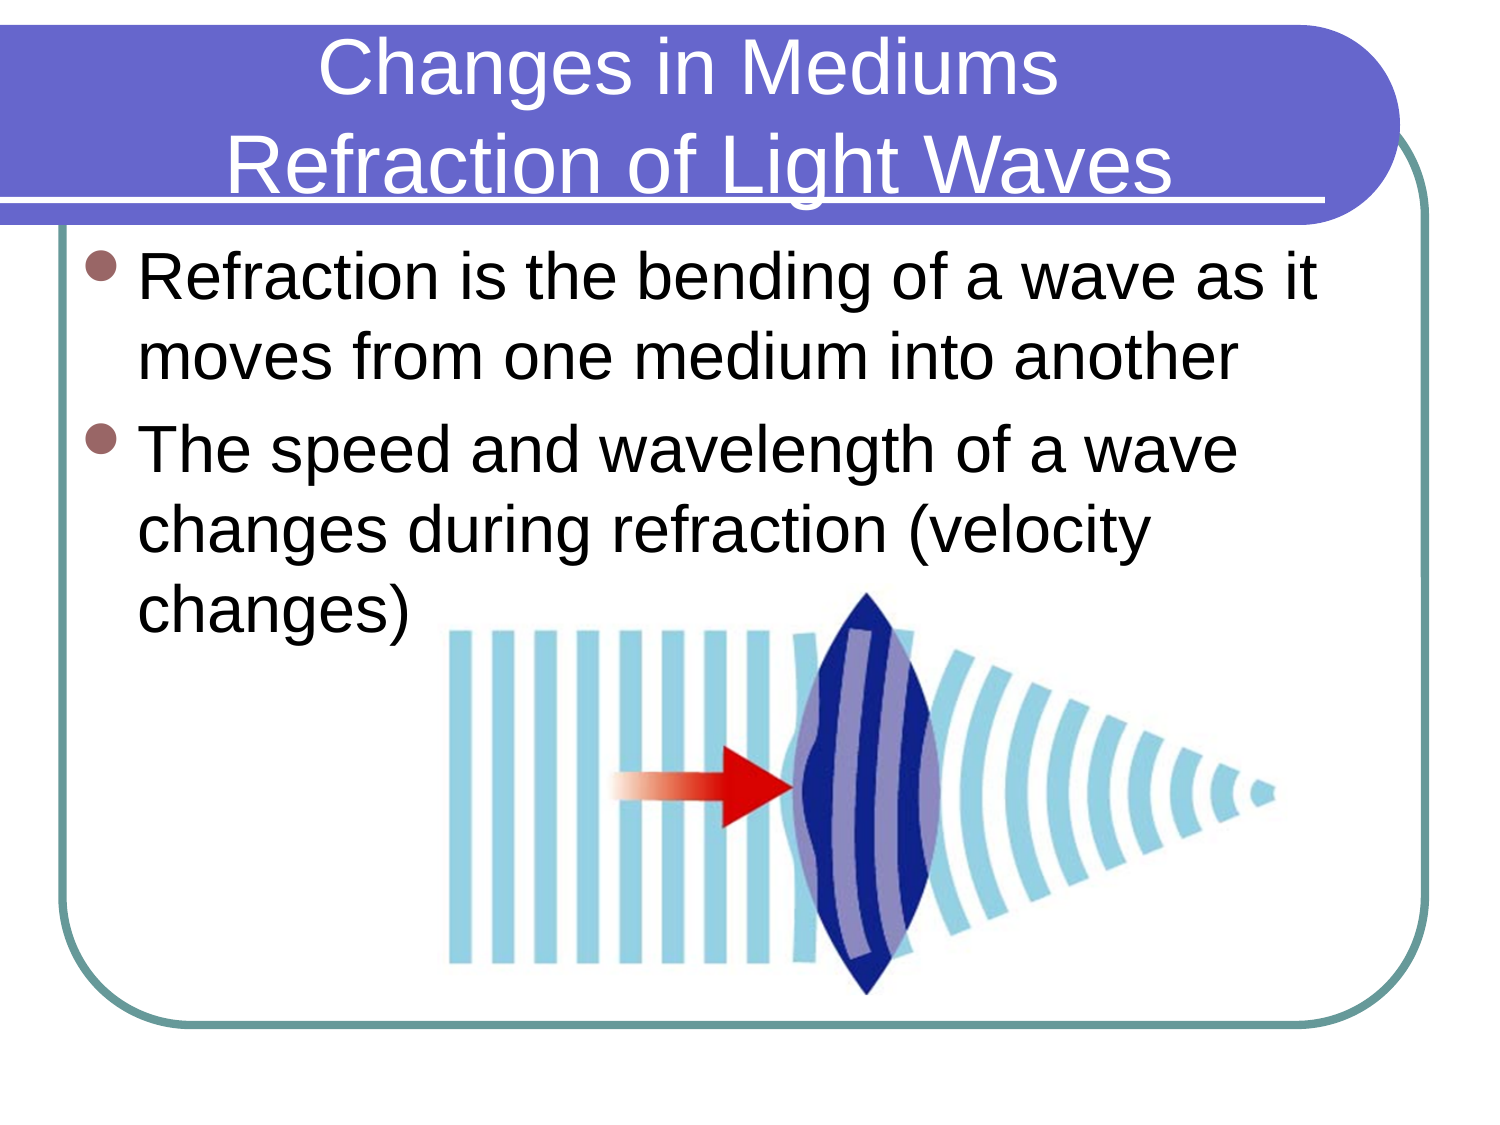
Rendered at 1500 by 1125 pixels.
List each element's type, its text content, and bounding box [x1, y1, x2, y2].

list Refraction is the bending of a wave as it moves from one medium into another The speed and wavelength of a wave changes during refraction (velocity changes) [66, 224, 1425, 588]
picture [437, 583, 1288, 1020]
title Changes in Mediums Refraction of Light Waves [12, 37, 1388, 188]
